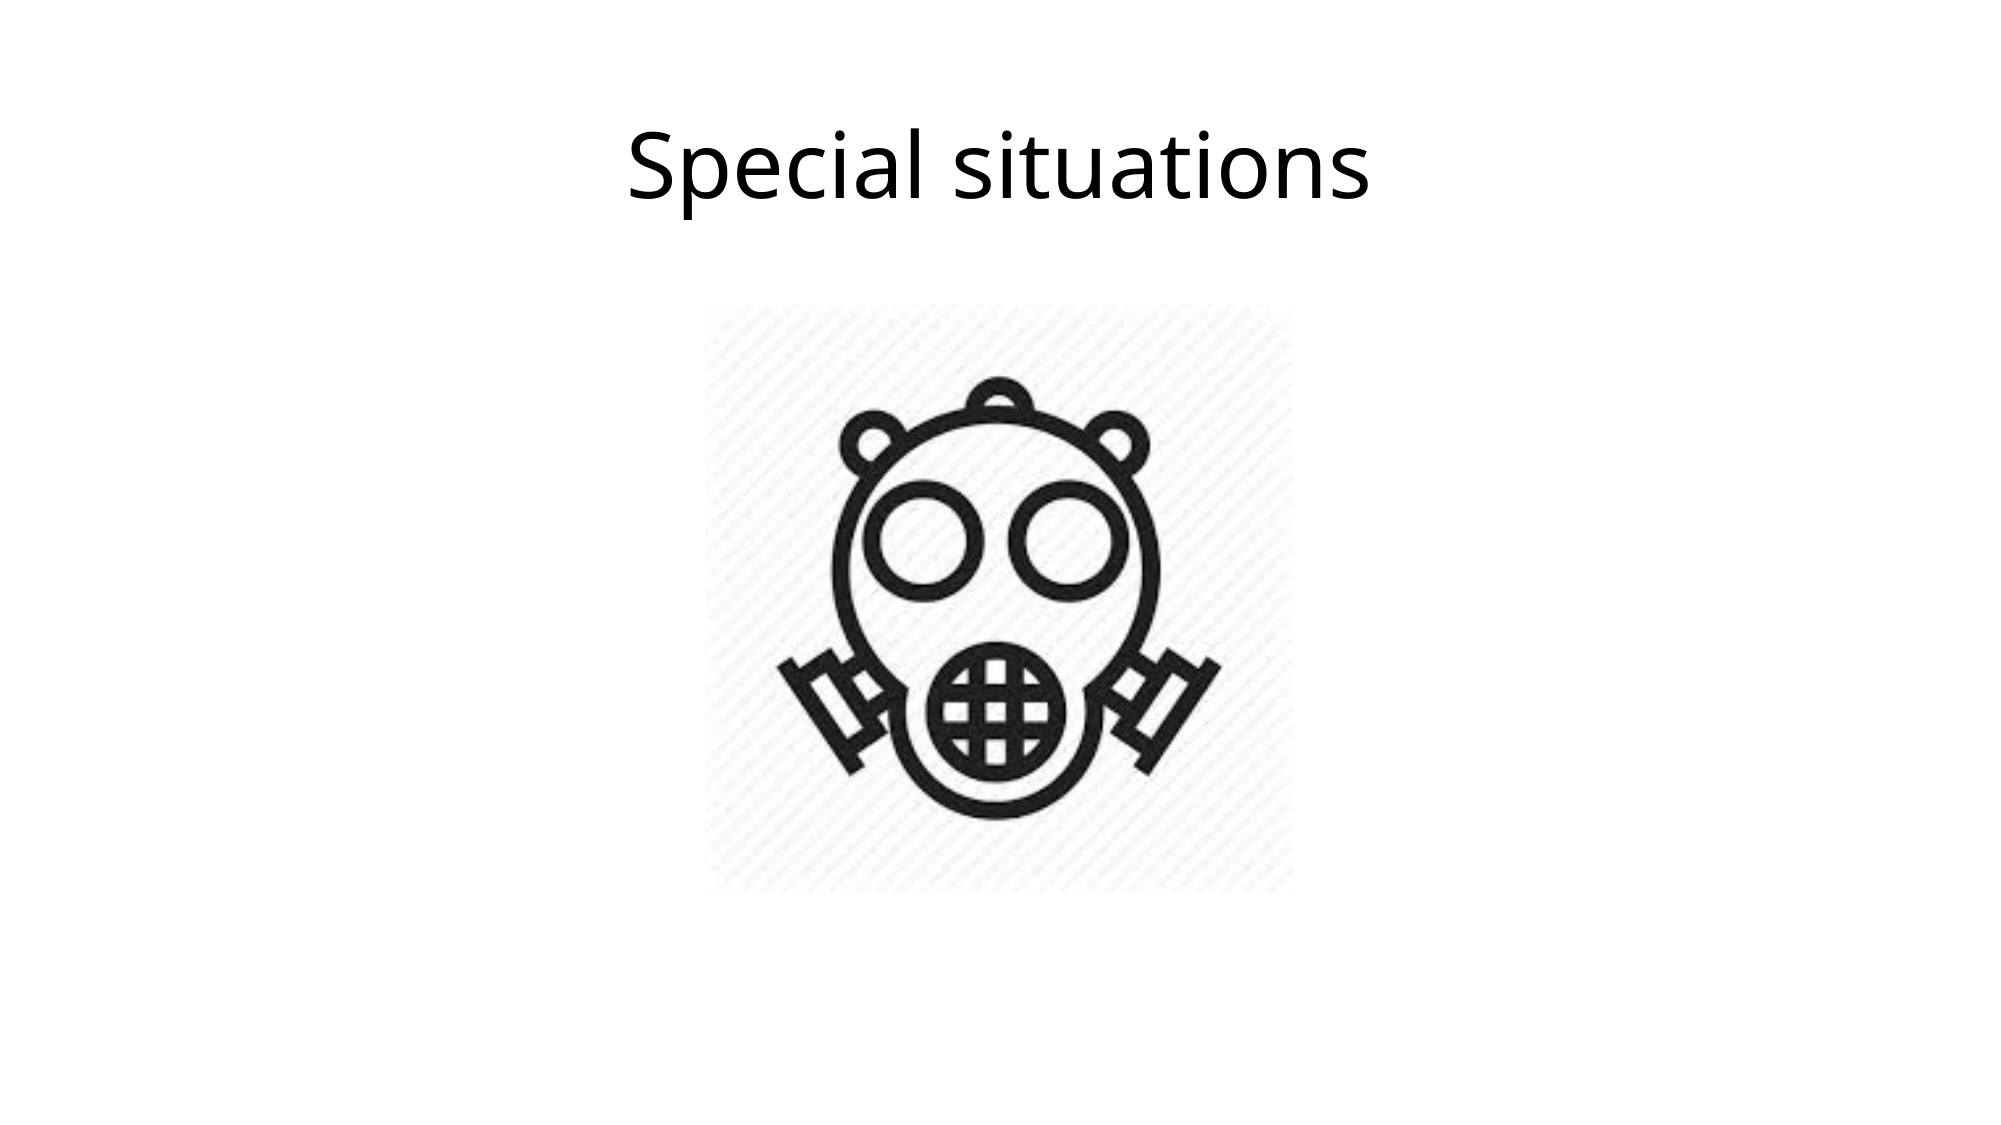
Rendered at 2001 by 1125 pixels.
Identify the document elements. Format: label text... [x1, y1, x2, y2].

title Special situations [137, 59, 1863, 278]
picture [705, 304, 1295, 895]
